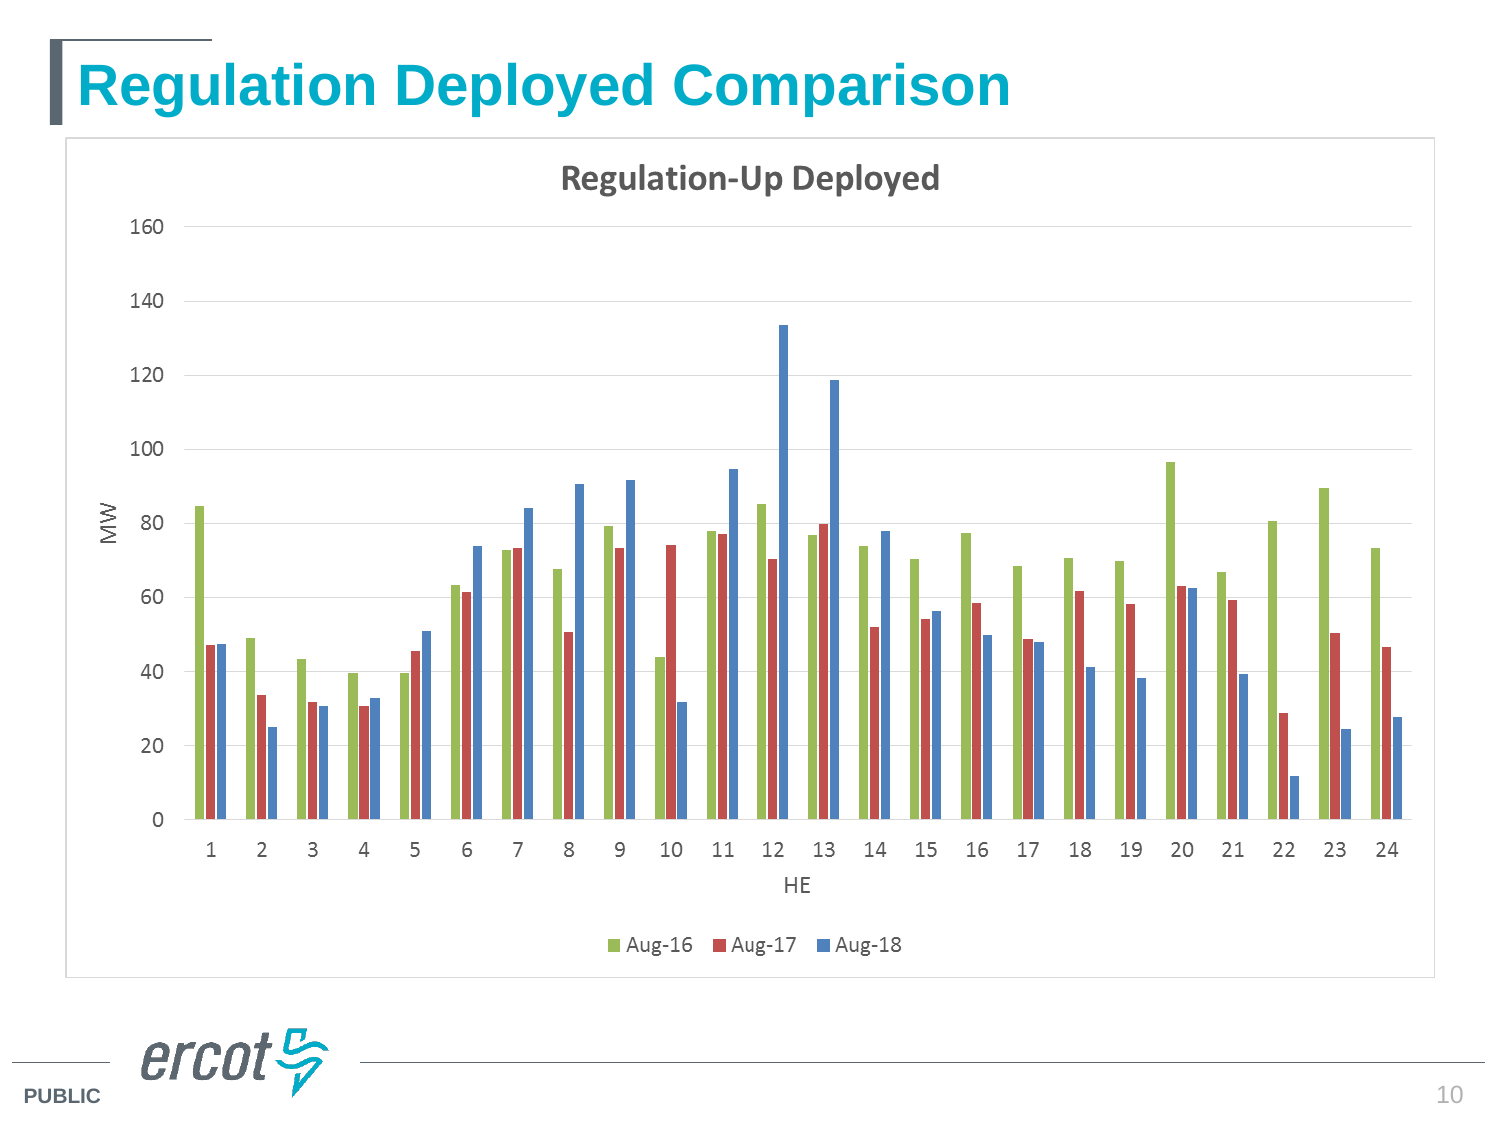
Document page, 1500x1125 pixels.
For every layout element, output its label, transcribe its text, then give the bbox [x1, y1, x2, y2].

title Regulation Deployed Comparison [62, 39, 1450, 125]
picture [137, 1024, 332, 1100]
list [65, 137, 1435, 978]
slide_number 10 [1412, 1076, 1488, 1112]
